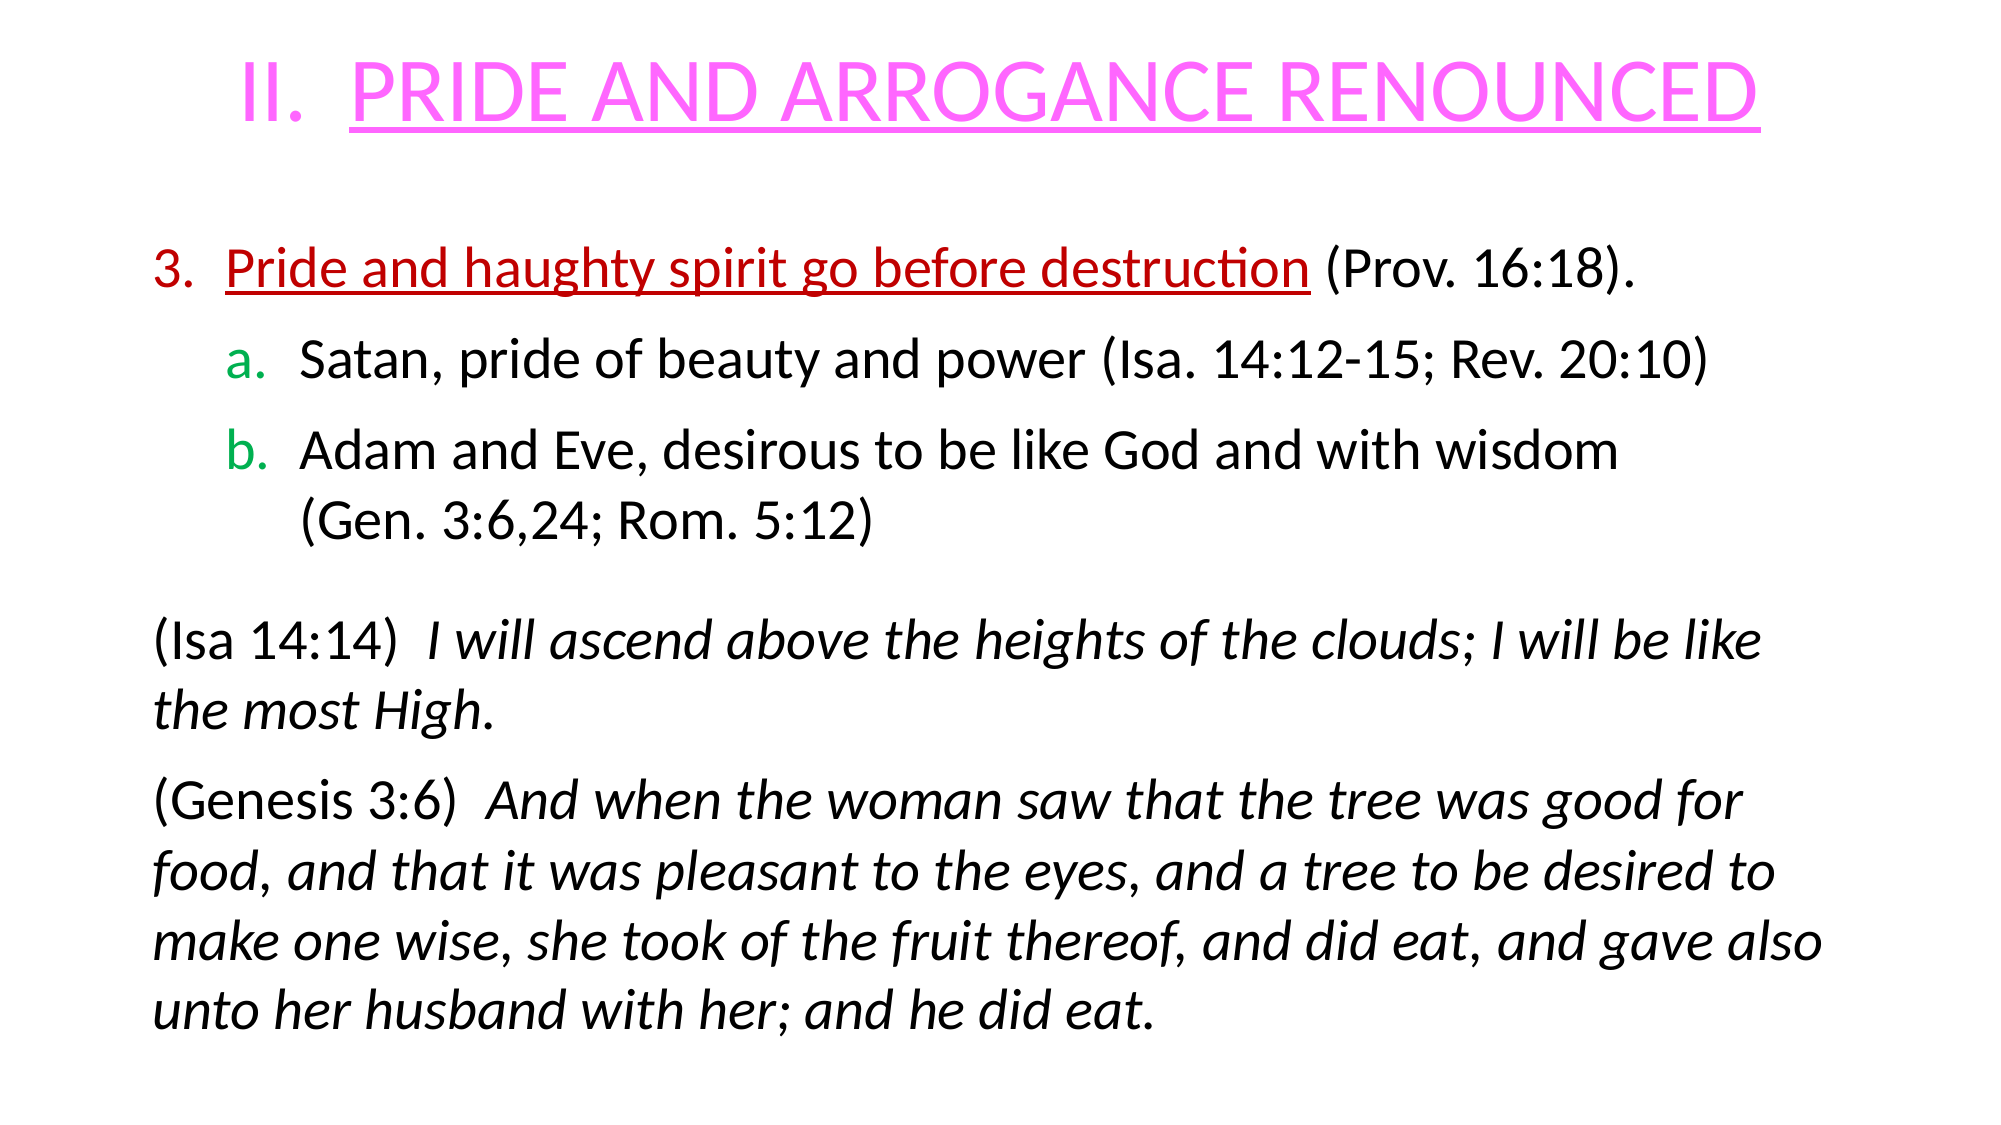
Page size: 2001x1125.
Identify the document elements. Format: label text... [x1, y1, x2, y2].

list 3. Pride and haughty spirit go before destruction (Prov. 16:18). a. Satan, pride of beauty and power (Isa. 14:12-15; Rev. 20:10) b. Adam and Eve, desirous to be like God and with wisdom (Gen. 3:6,24; Rom. 5:12) (Isa 14:14) I will ascend above the heights of the clouds; I will be like the most High. (Genesis 3:6) And when the woman saw that the tree was good for food, and that it was pleasant to the eyes, and a tree to be desired to make one wise, she took of the fruit thereof, and did eat, and gave also unto her husband with her; and he did eat. [137, 221, 1863, 1071]
title II. PRIDE AND ARROGANCE RENOUNCED [137, 0, 1863, 184]
